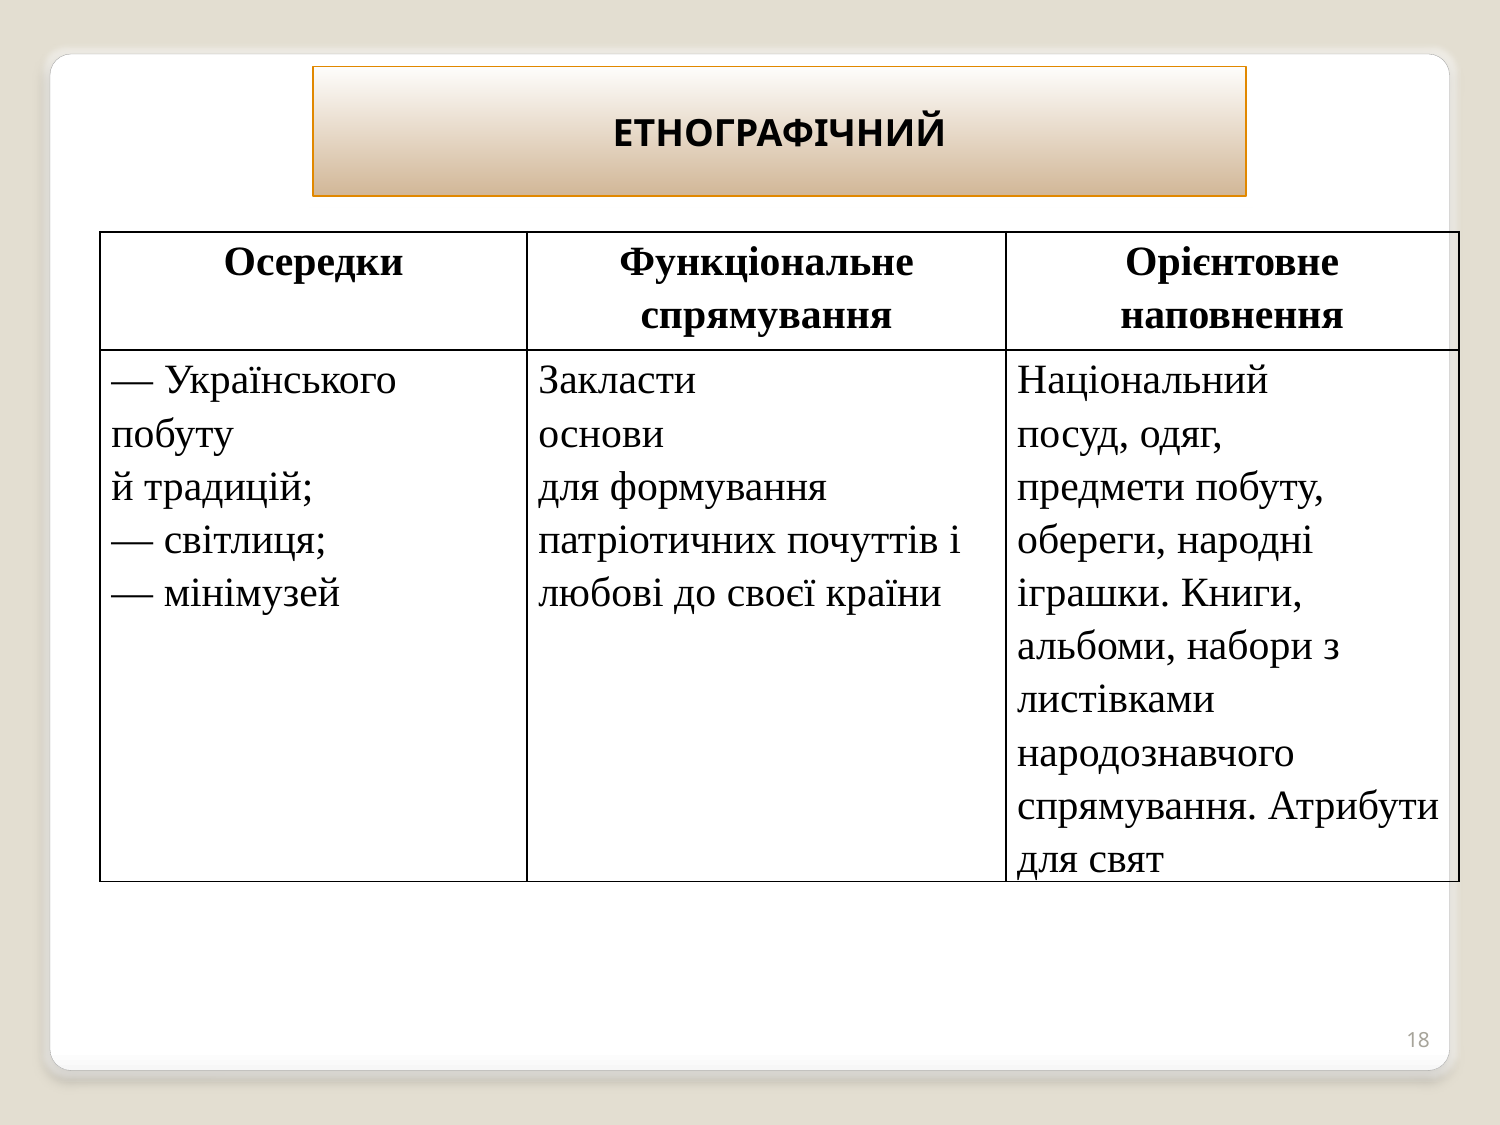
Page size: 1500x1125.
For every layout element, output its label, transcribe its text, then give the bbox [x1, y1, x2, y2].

table_header Функціональне спрямування [528, 233, 1005, 349]
slide_number 18 [1369, 1002, 1445, 1063]
table_cell Національний посуд, одяг, предмети побуту, обереги, народні іграшки. Книги, альбоми, набори з листівками народознавчого спрямування. Атрибути для свят [1007, 351, 1458, 881]
table_cell Закласти основи для формування патріотичних почуттів і любові до своєї країни [528, 351, 1005, 881]
table_header Осередки [101, 233, 526, 349]
table_cell — Українського побуту й традицій; — світлиця; — мінімузей [101, 351, 526, 881]
text_box ЕТНОГРАФІЧНИЙ [312, 66, 1247, 197]
table_header Орієнтовне наповнення [1007, 233, 1458, 349]
